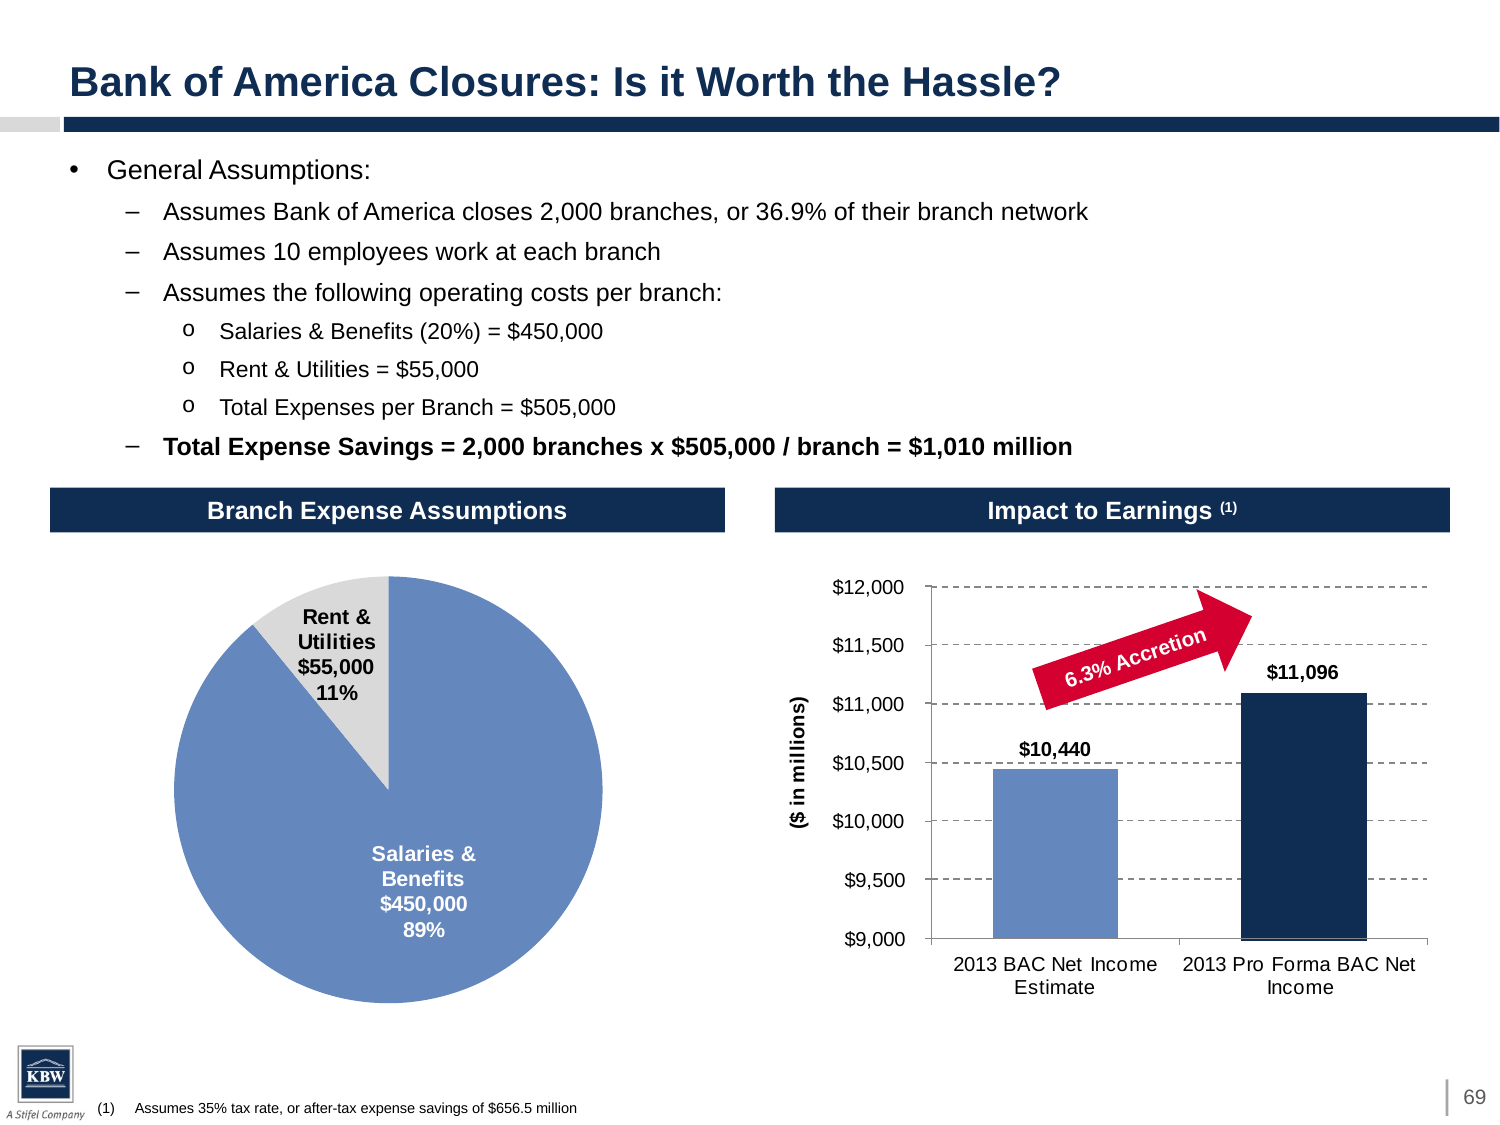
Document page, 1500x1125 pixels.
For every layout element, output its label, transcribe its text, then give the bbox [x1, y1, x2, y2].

title Bank of America Closures: Is it Worth the Hassle? [54, 37, 1405, 113]
picture [49, 549, 726, 1029]
picture [0, 1038, 90, 1125]
picture [774, 561, 1451, 1013]
list Assumes 35% tax rate, or after-tax expense savings of $656.5 million [82, 1090, 1433, 1124]
list General Assumptions: Assumes Bank of America closes 2,000 branches, or 36.9% of their branch network Assumes 10 employees work at each branch Assumes the following operating costs per branch: Salaries & Benefits (20%) = $450,000 Rent & Utilities = $55,000 Total Expenses per Branch = $505,000 Total Expense Savings = 2,000 branches x $505,000 / branch = $1,010 million [54, 145, 1488, 413]
slide_number 69 [1440, 1066, 1500, 1125]
list Branch Expense Assumptions [50, 487, 725, 533]
list Impact to Earnings (1) [774, 487, 1450, 533]
